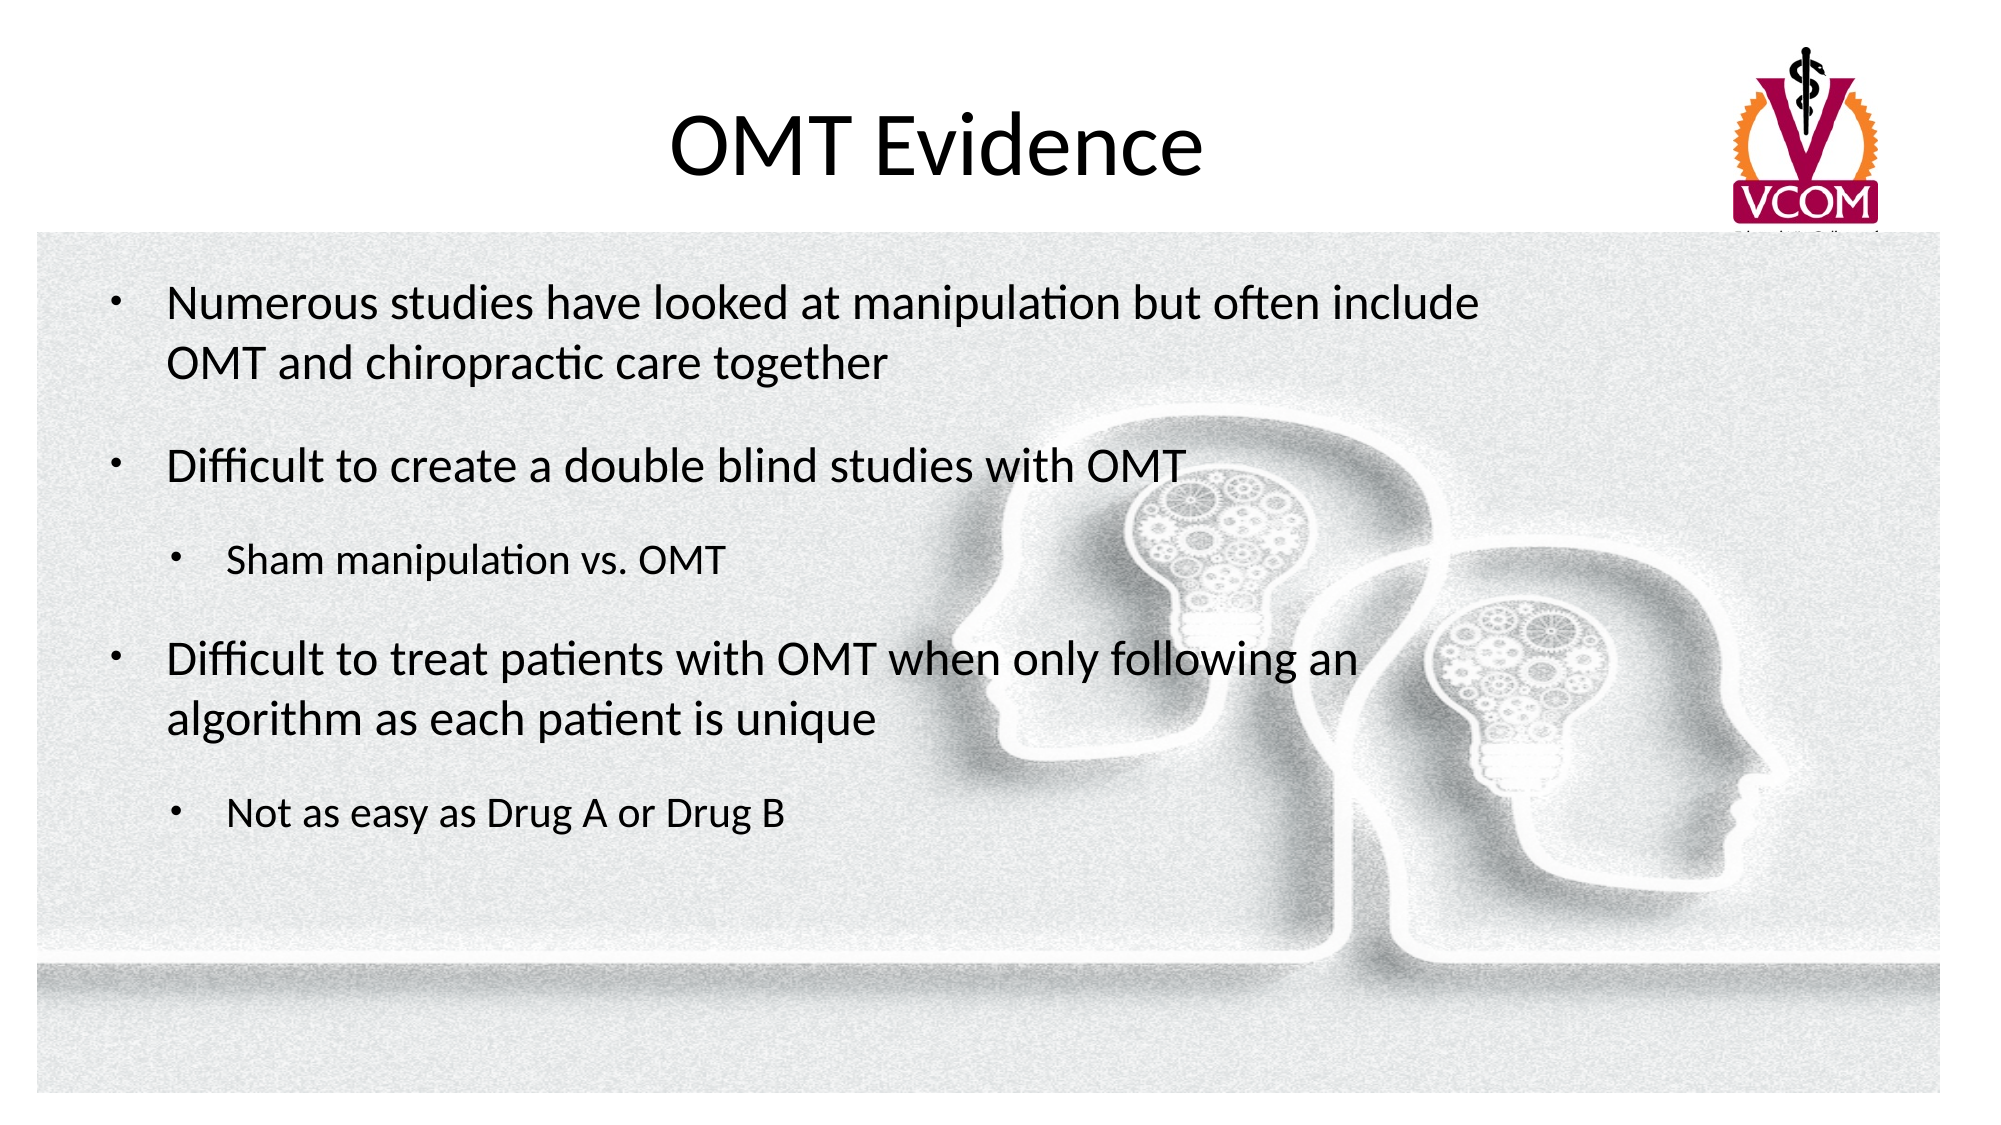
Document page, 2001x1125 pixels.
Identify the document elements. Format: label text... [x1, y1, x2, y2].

picture [36, 47, 1940, 1093]
title OMT Evidence [324, 45, 1550, 231]
